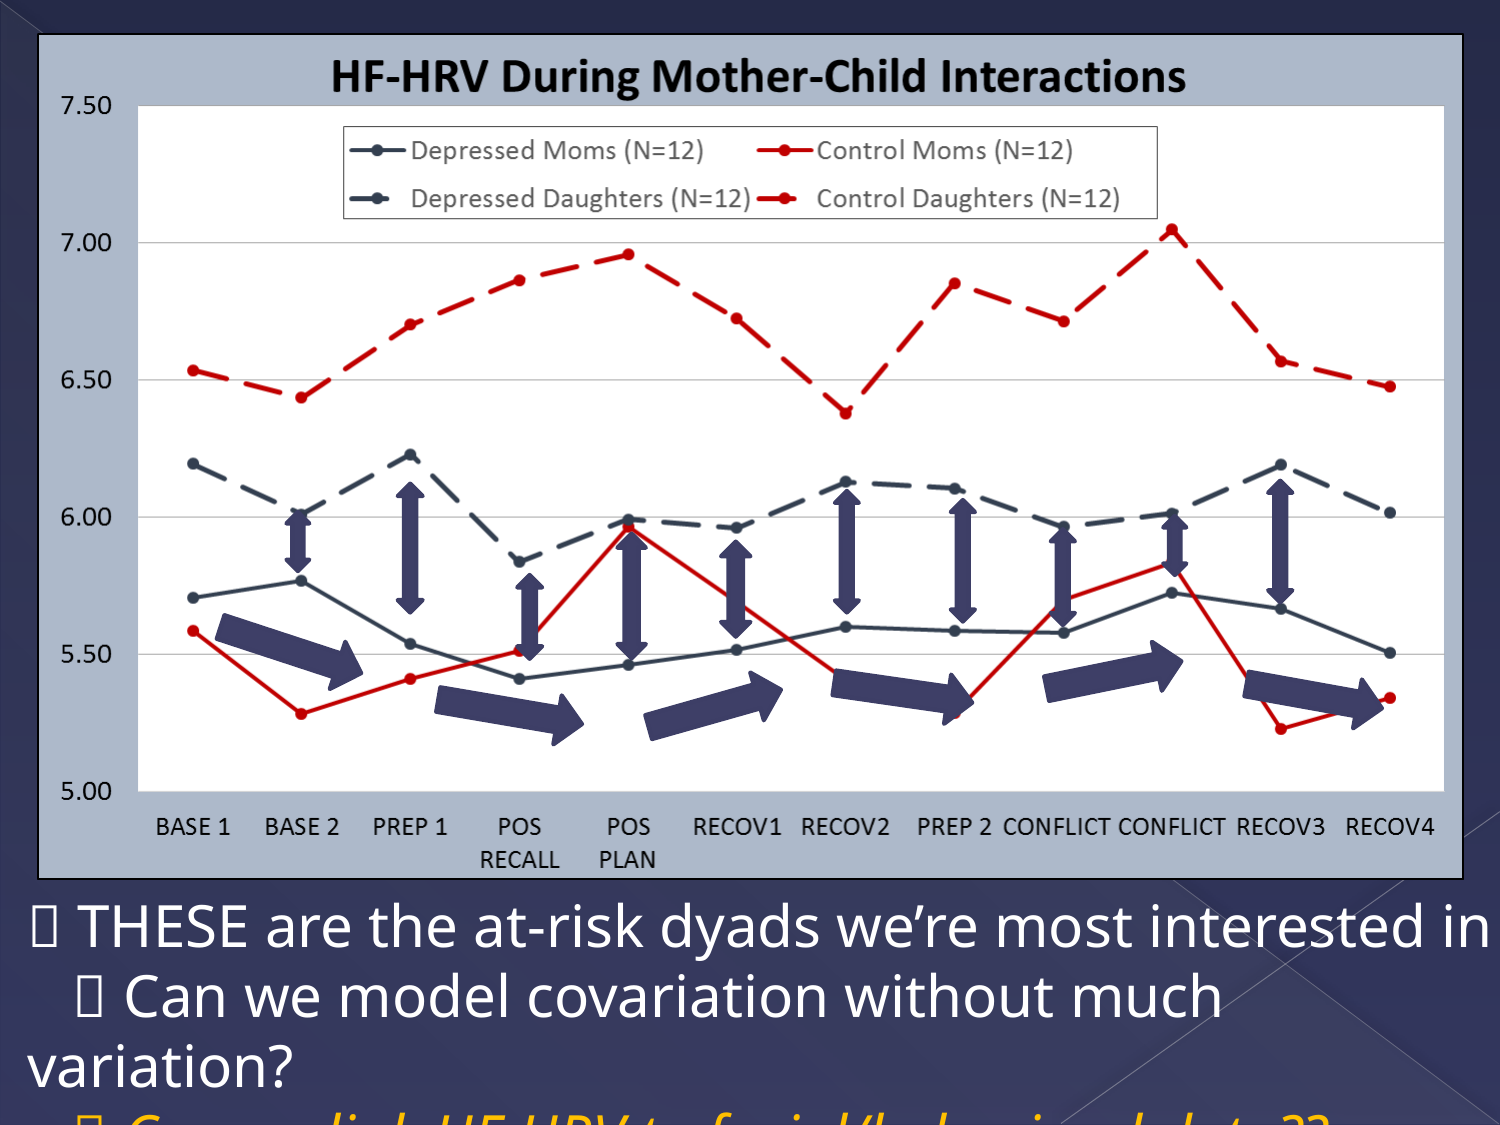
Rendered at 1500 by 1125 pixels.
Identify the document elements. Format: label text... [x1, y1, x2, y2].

picture [37, 32, 1464, 880]
text_box  THESE are the at-risk dyads we’re most interested in  Can we model covariation without much variation?  Can we link HF-HRV to facial/behavioral data?? [12, 881, 1500, 1125]
